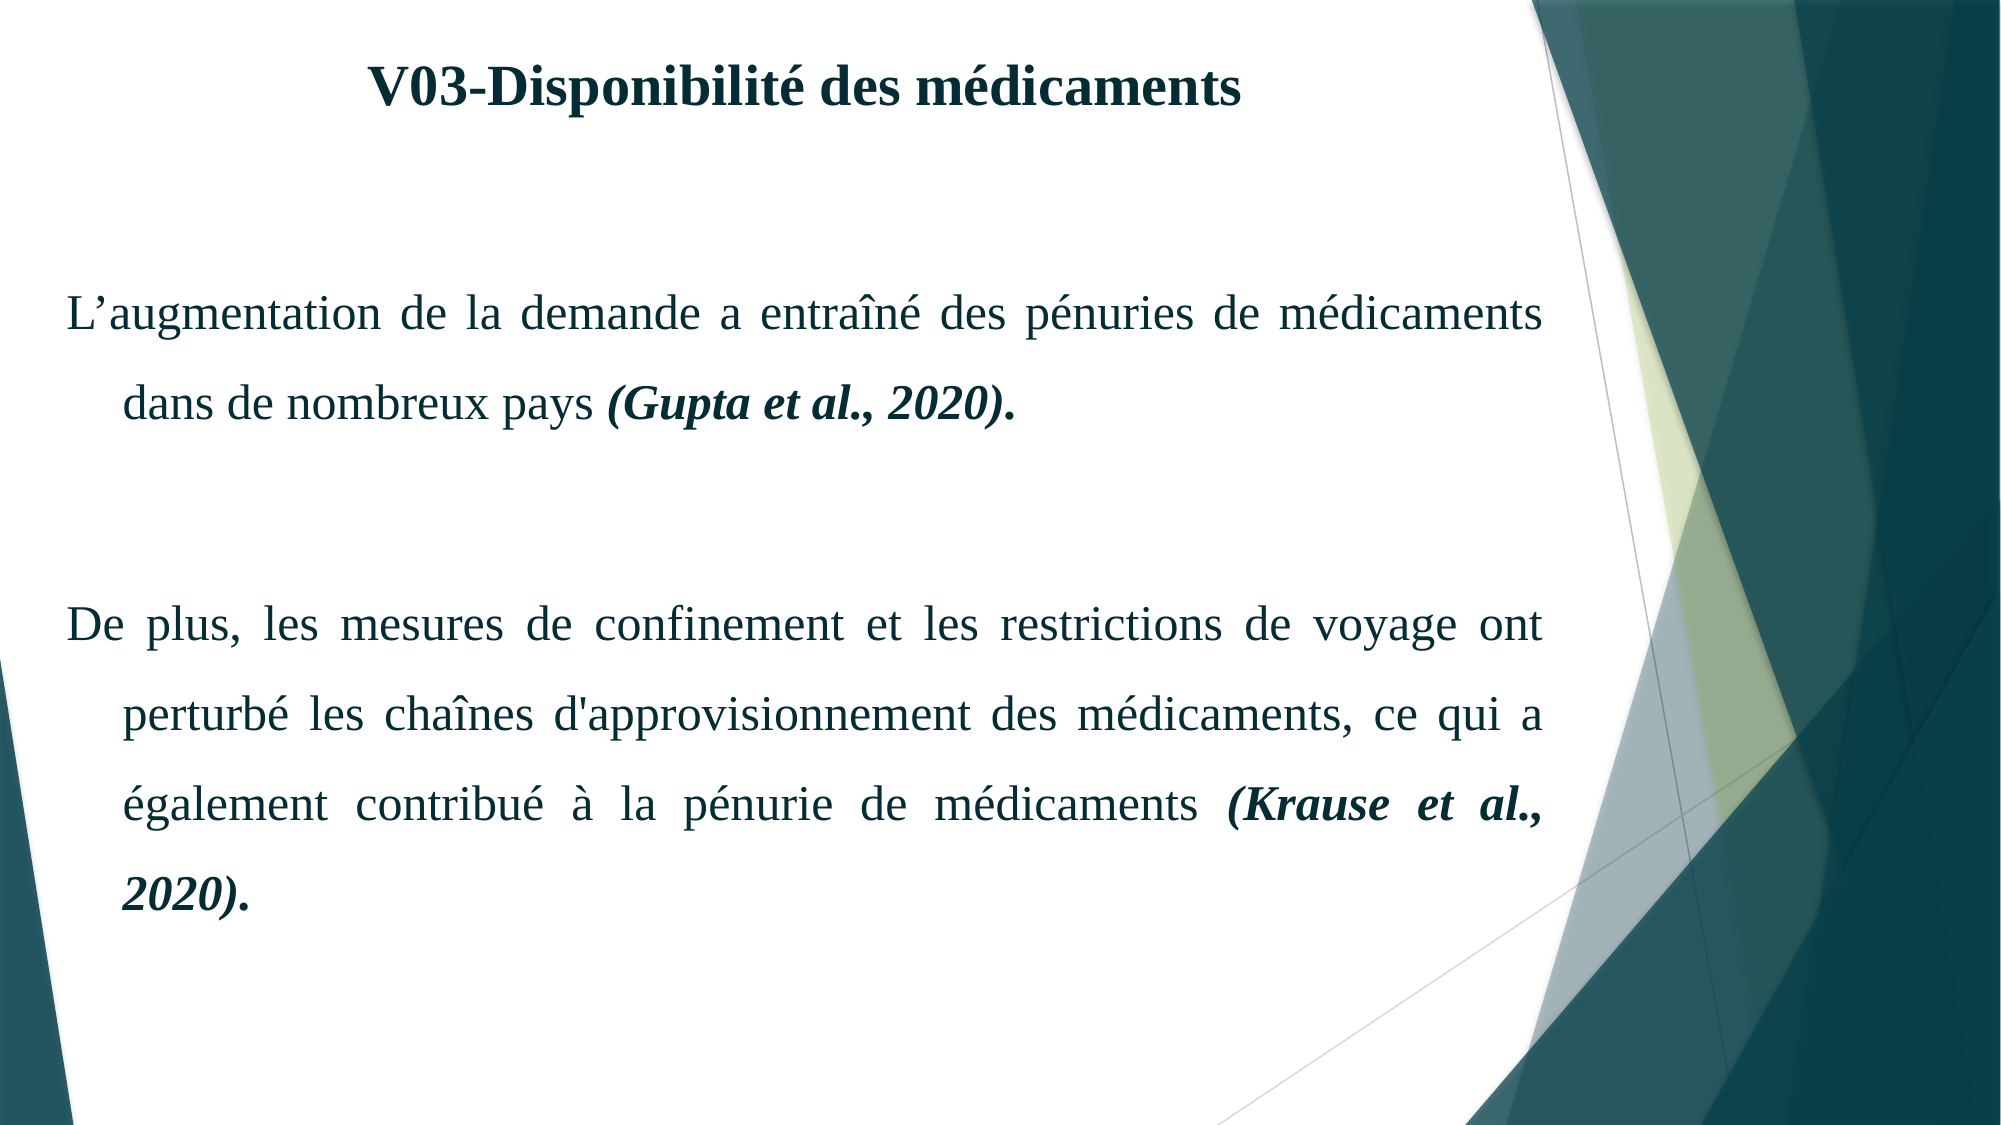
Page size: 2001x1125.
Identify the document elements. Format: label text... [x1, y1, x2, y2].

list V03-Disponibilité des médicaments L’augmentation de la demande a entraîné des pénuries de médicaments dans de nombreux pays (Gupta et al., 2020). De plus, les mesures de confinement et les restrictions de voyage ont perturbé les chaînes d'approvisionnement des médicaments, ce qui a également contribué à la pénurie de médicaments (Krause et al., 2020). [51, 5, 1560, 1022]
